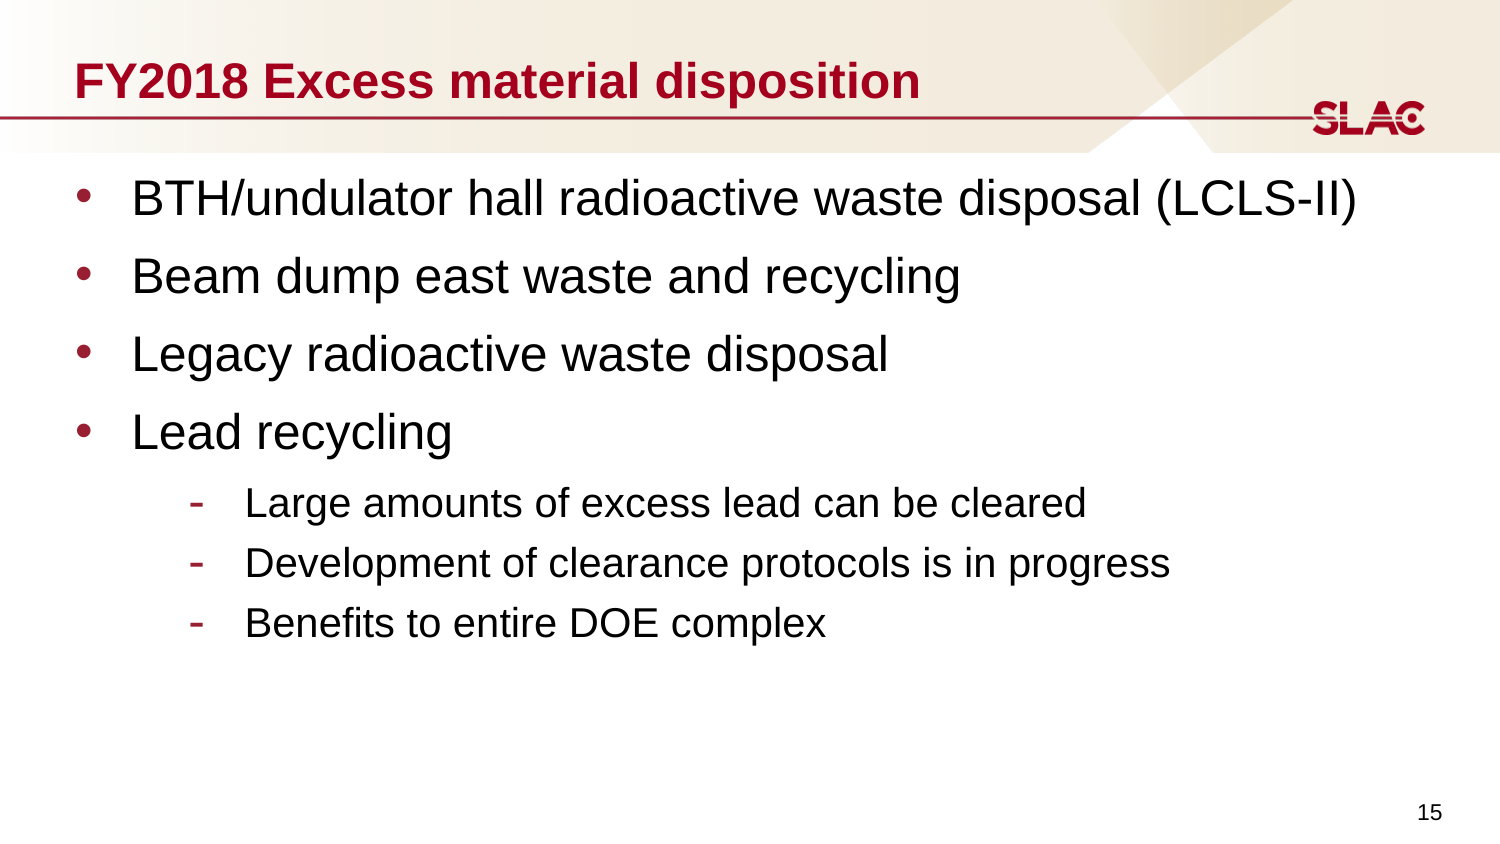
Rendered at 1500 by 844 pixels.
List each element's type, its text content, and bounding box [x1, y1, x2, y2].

list BTH/undulator hall radioactive waste disposal (LCLS-II) Beam dump east waste and recycling Legacy radioactive waste disposal Lead recycling Large amounts of excess lead can be cleared Development of clearance protocols is in progress Benefits to entire DOE complex [75, 153, 1406, 777]
slide_number 15 [1405, 777, 1458, 844]
picture [0, 0, 1500, 153]
title FY2018 Excess material disposition [74, 15, 1404, 109]
